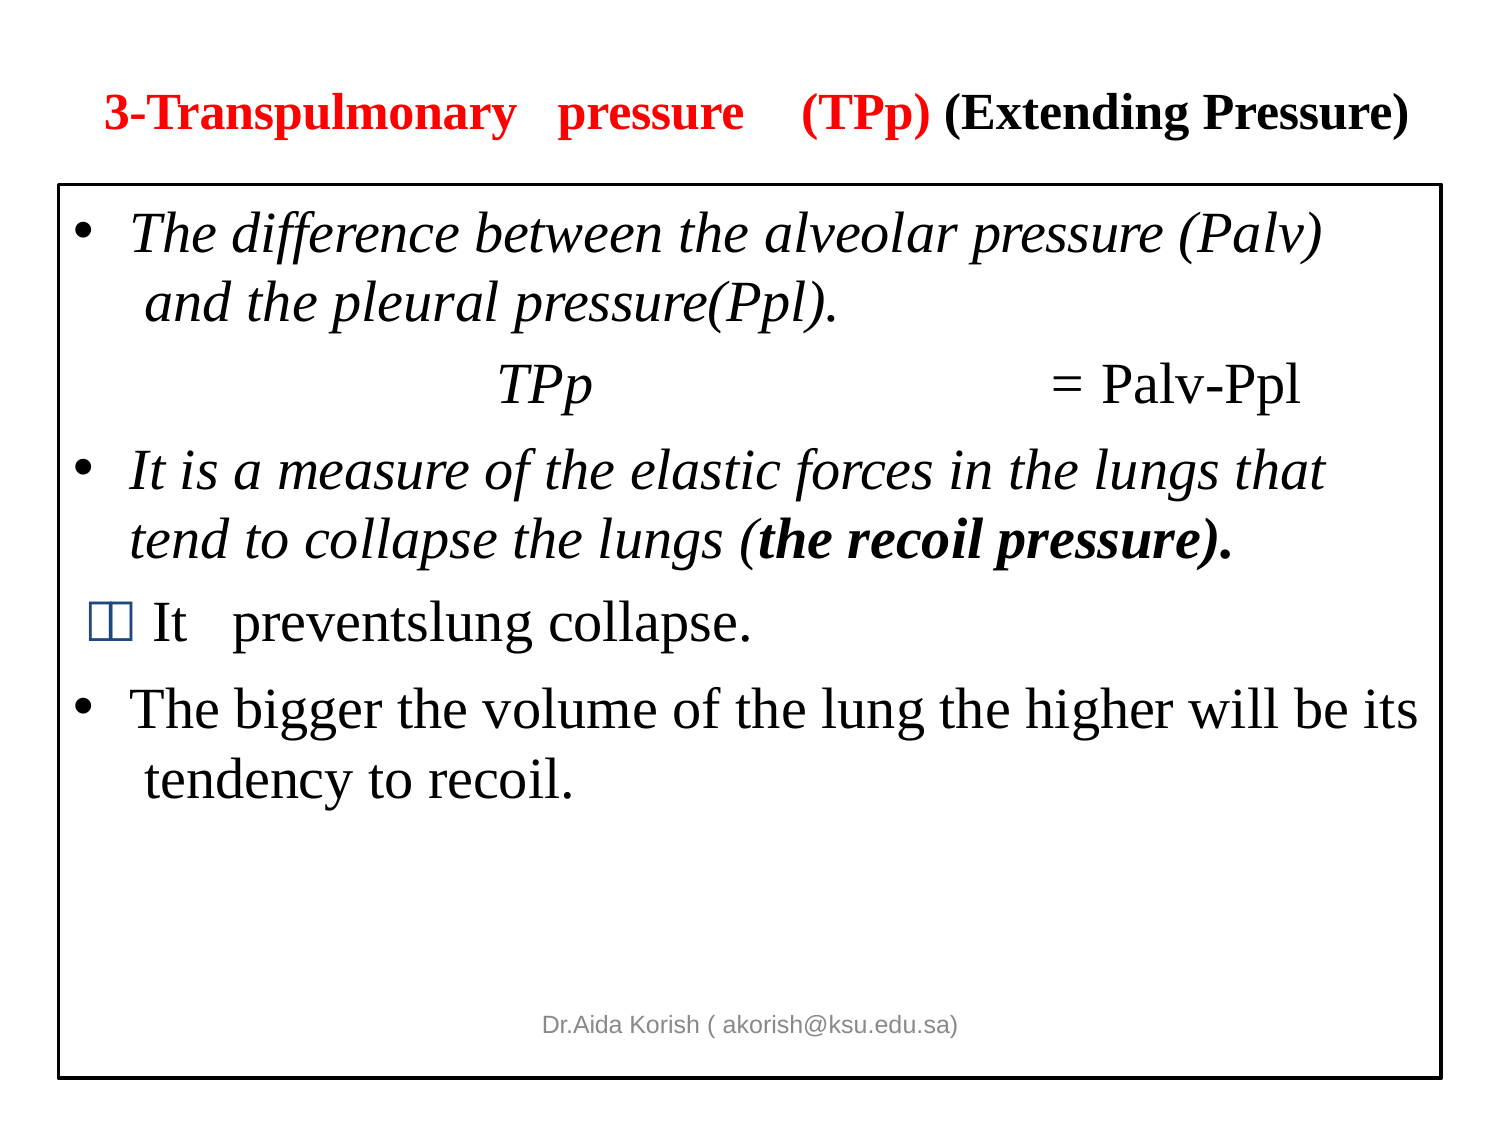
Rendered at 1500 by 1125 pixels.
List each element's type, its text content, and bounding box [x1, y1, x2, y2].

text_box [58, 184, 1442, 1079]
text_box The difference between the alveolar pressure (Palv) and the pleural pressure(Ppl). TPp = Palv-Ppl It is a measure of the elastic forces in the lungs that tend to collapse the lungs (the recoil pressure).  It prevents lung collapse. The bigger the volume of the lung the higher will be its tendency to recoil. [71, 195, 1423, 810]
text_box Dr.Aida Korish ( akorish@ksu.edu.sa) [539, 1010, 962, 1039]
title 3-Transpulmonary pressure (TPp) (Extending Pressure) [53, 54, 1447, 266]
